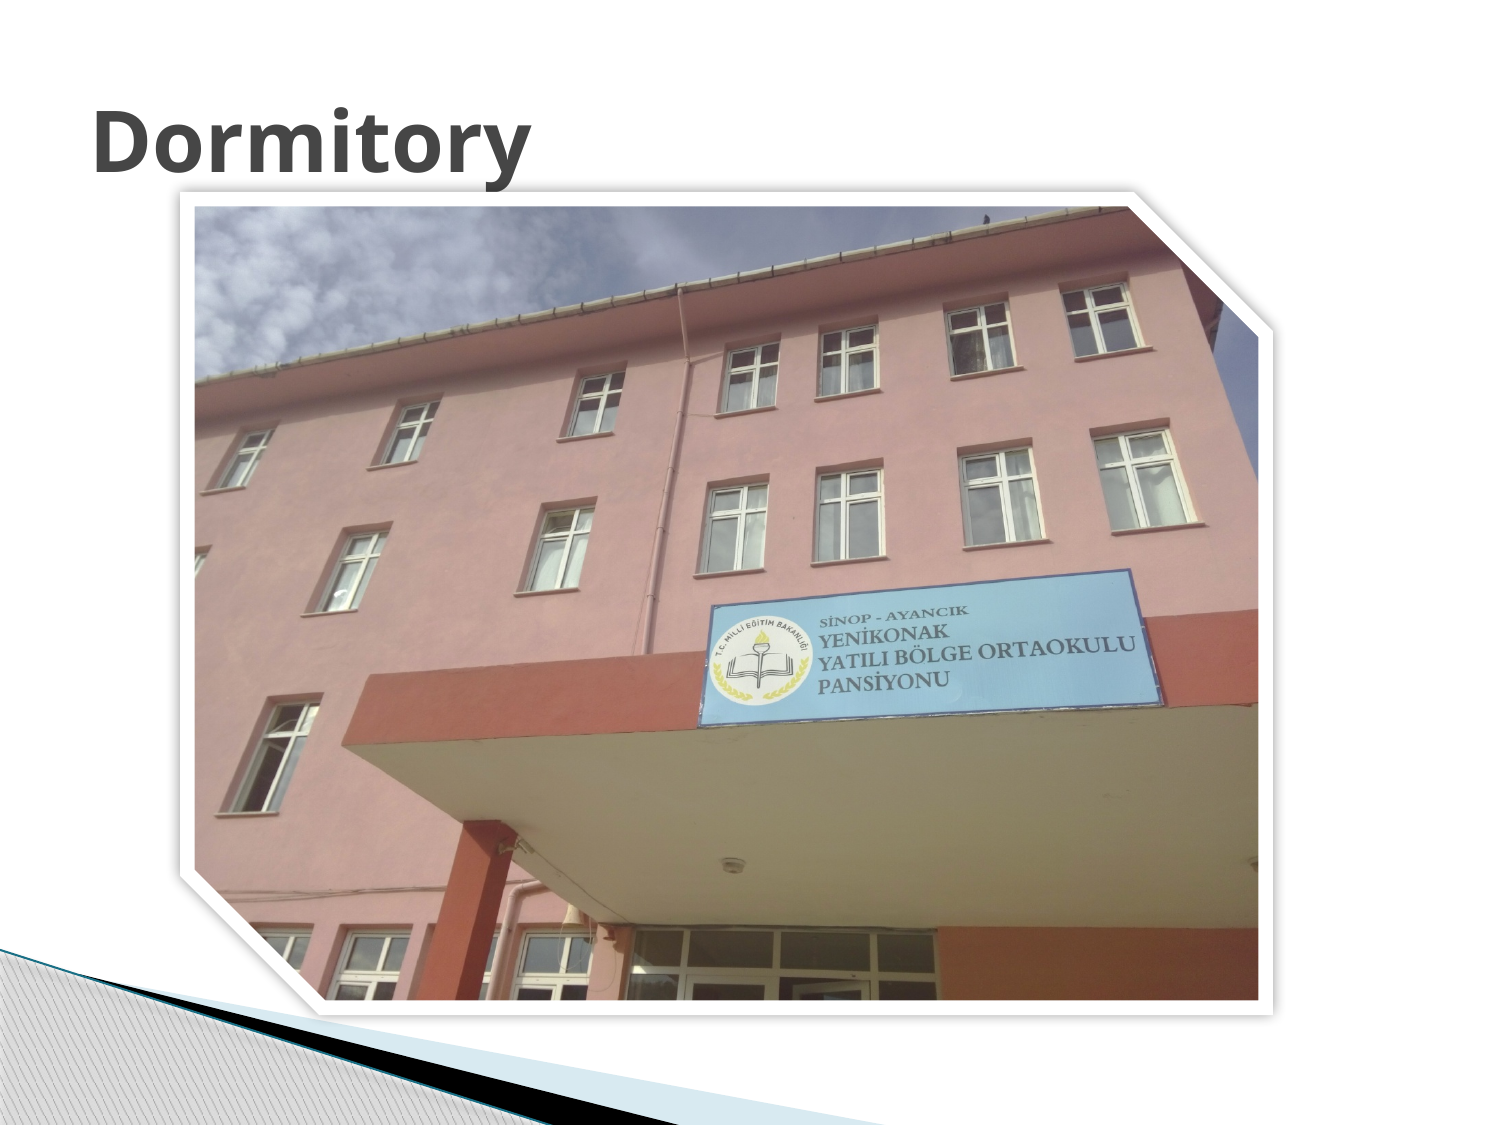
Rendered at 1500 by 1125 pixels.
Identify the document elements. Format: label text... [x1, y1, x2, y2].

title Dormitory [75, 45, 1425, 233]
picture [187, 198, 1266, 1008]
